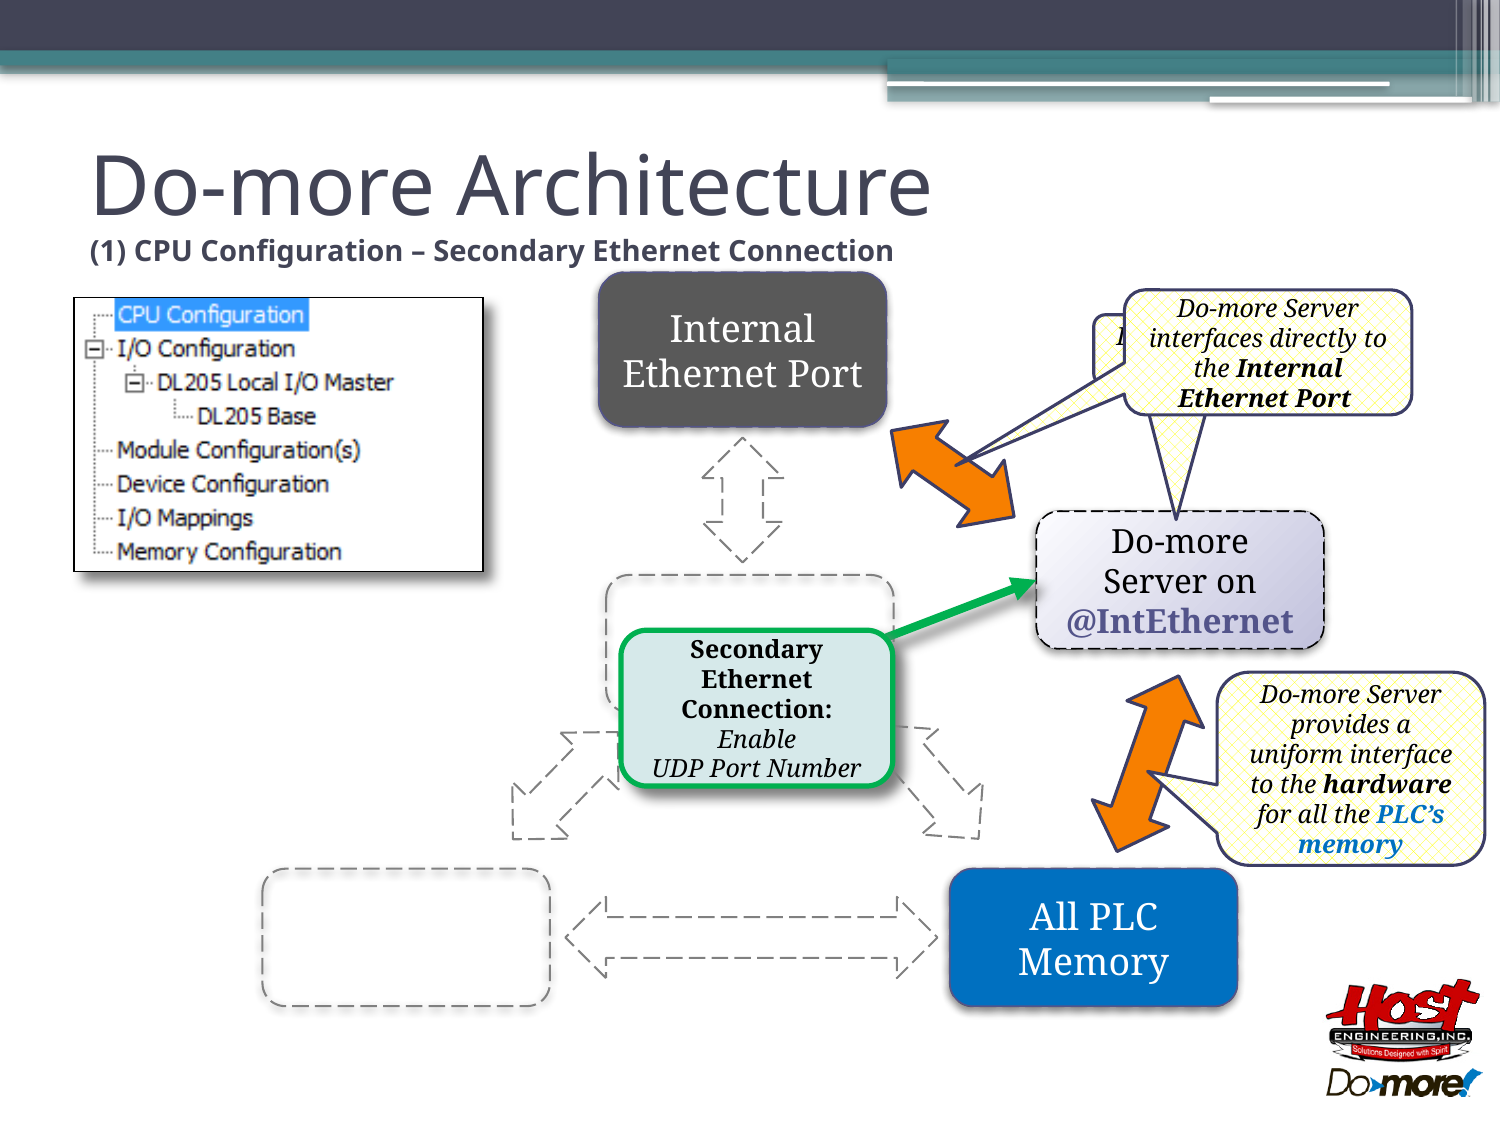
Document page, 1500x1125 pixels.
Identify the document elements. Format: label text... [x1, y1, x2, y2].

text_box Do-more Server interfaces directly to the Internal Ethernet Port [1331, 288, 1414, 417]
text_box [886, 579, 1037, 638]
title Do-more Architecture (1) CPU Configuration – Secondary Ethernet Connection [75, 112, 1425, 288]
picture [74, 298, 483, 571]
text_box Do-more Server provides a uniform interface to the hardware for all the PLC’s memory [1331, 670, 1487, 867]
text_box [262, 272, 1325, 1007]
picture [1321, 975, 1484, 1100]
